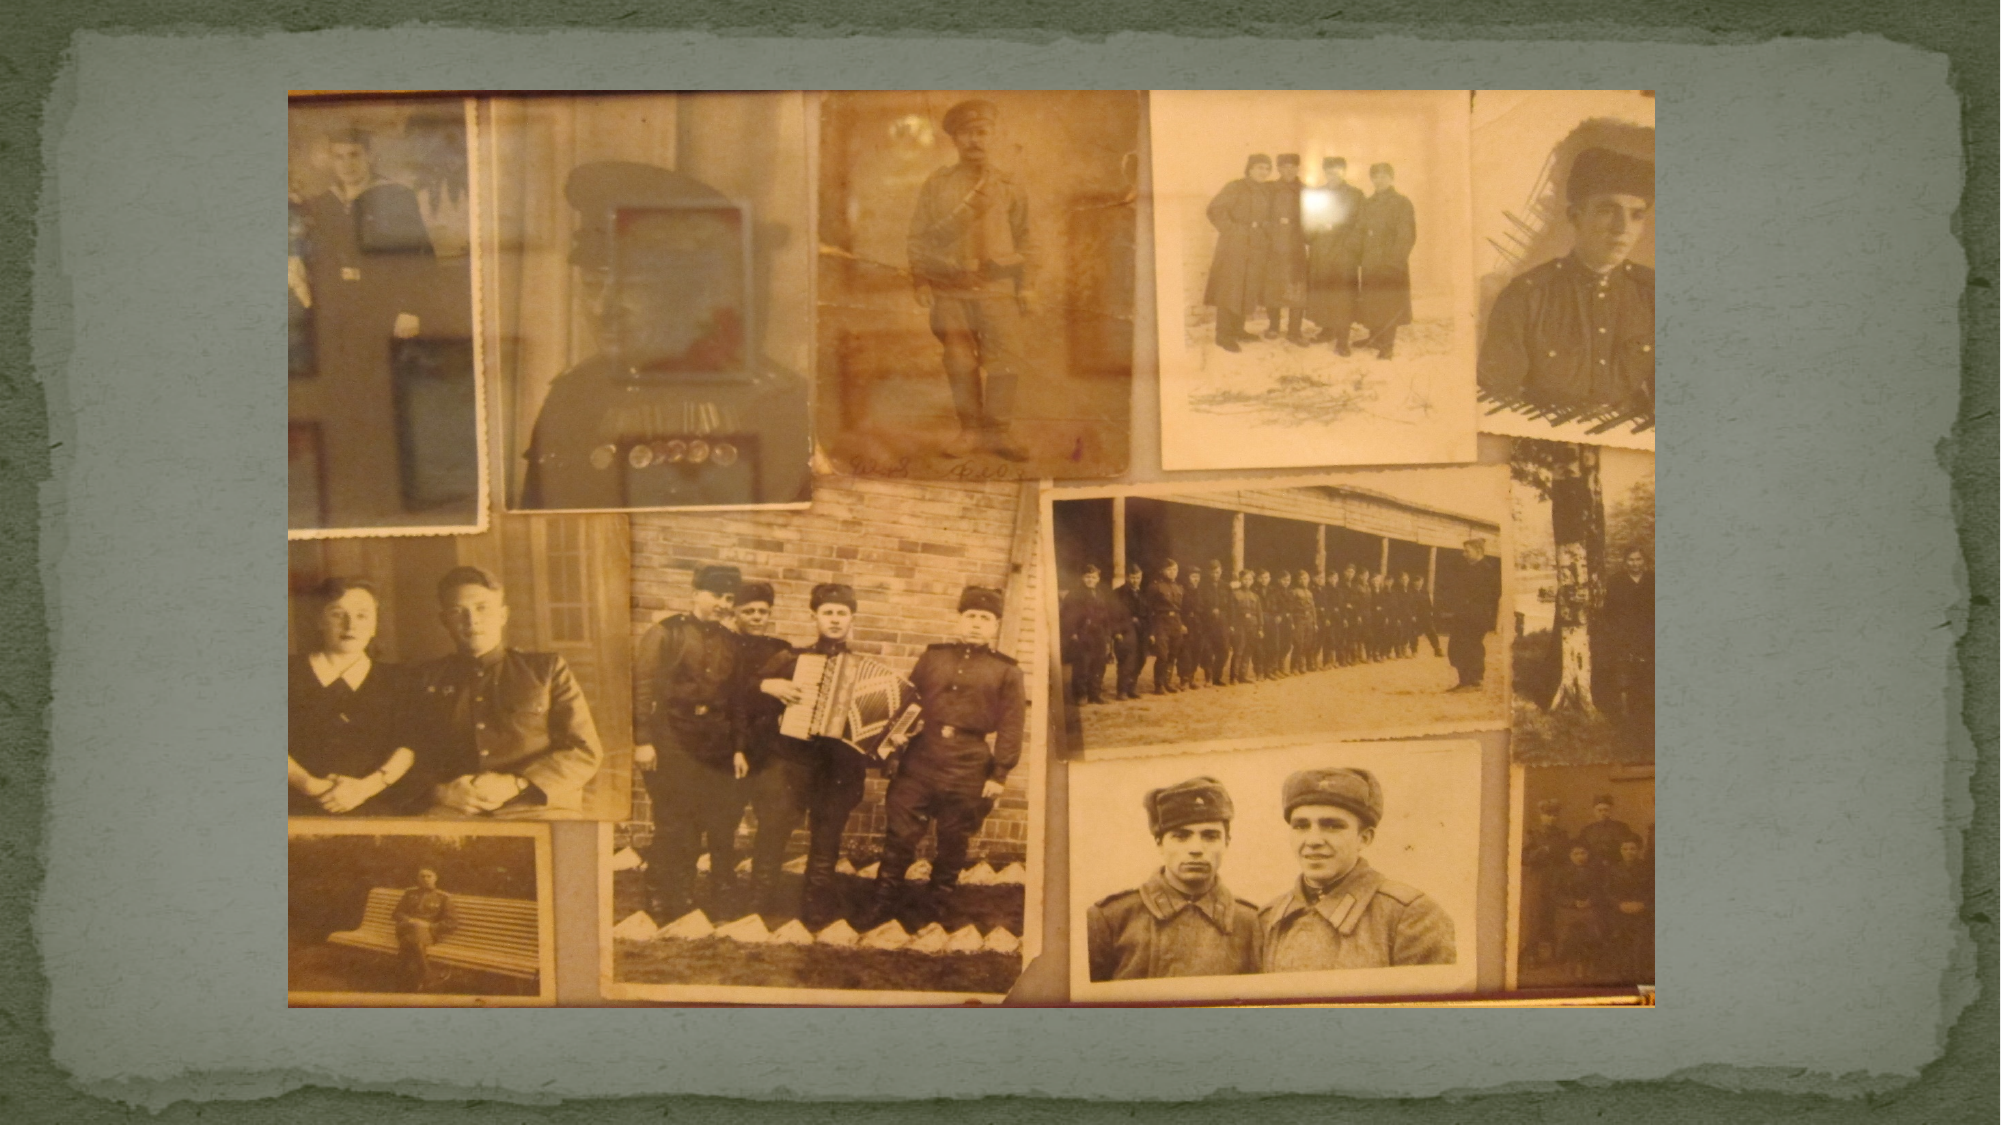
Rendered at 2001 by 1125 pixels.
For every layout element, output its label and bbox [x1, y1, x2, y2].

picture [288, 90, 1655, 1008]
